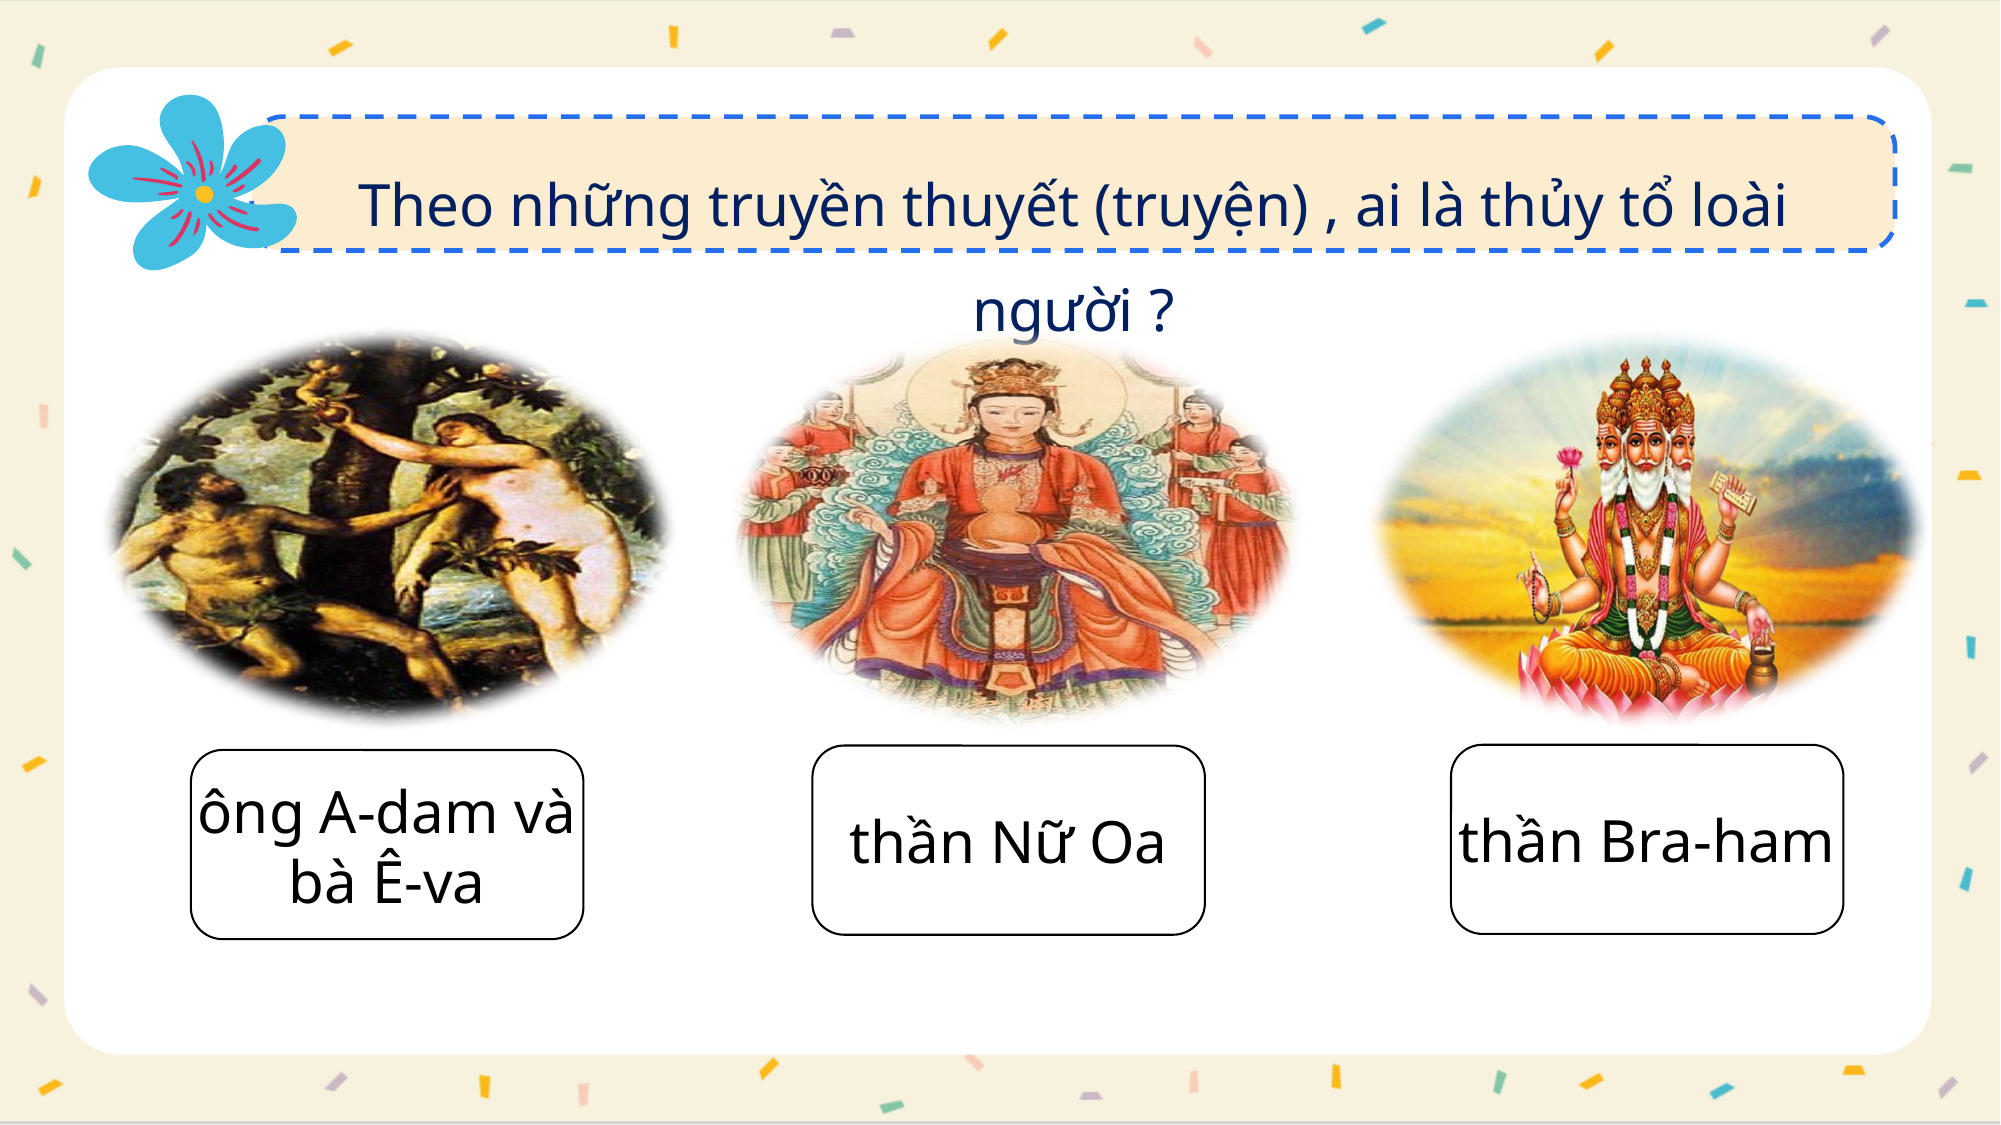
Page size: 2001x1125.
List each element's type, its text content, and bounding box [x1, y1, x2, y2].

text_box Theo những truyền thuyết (truyện) , ai là thủy tổ loài người ? [299, 115, 1897, 252]
text_box [1449, 743, 1845, 935]
picture [0, 0, 2001, 1125]
text_box [189, 748, 585, 941]
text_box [83, 94, 299, 271]
text_box [811, 744, 1206, 936]
